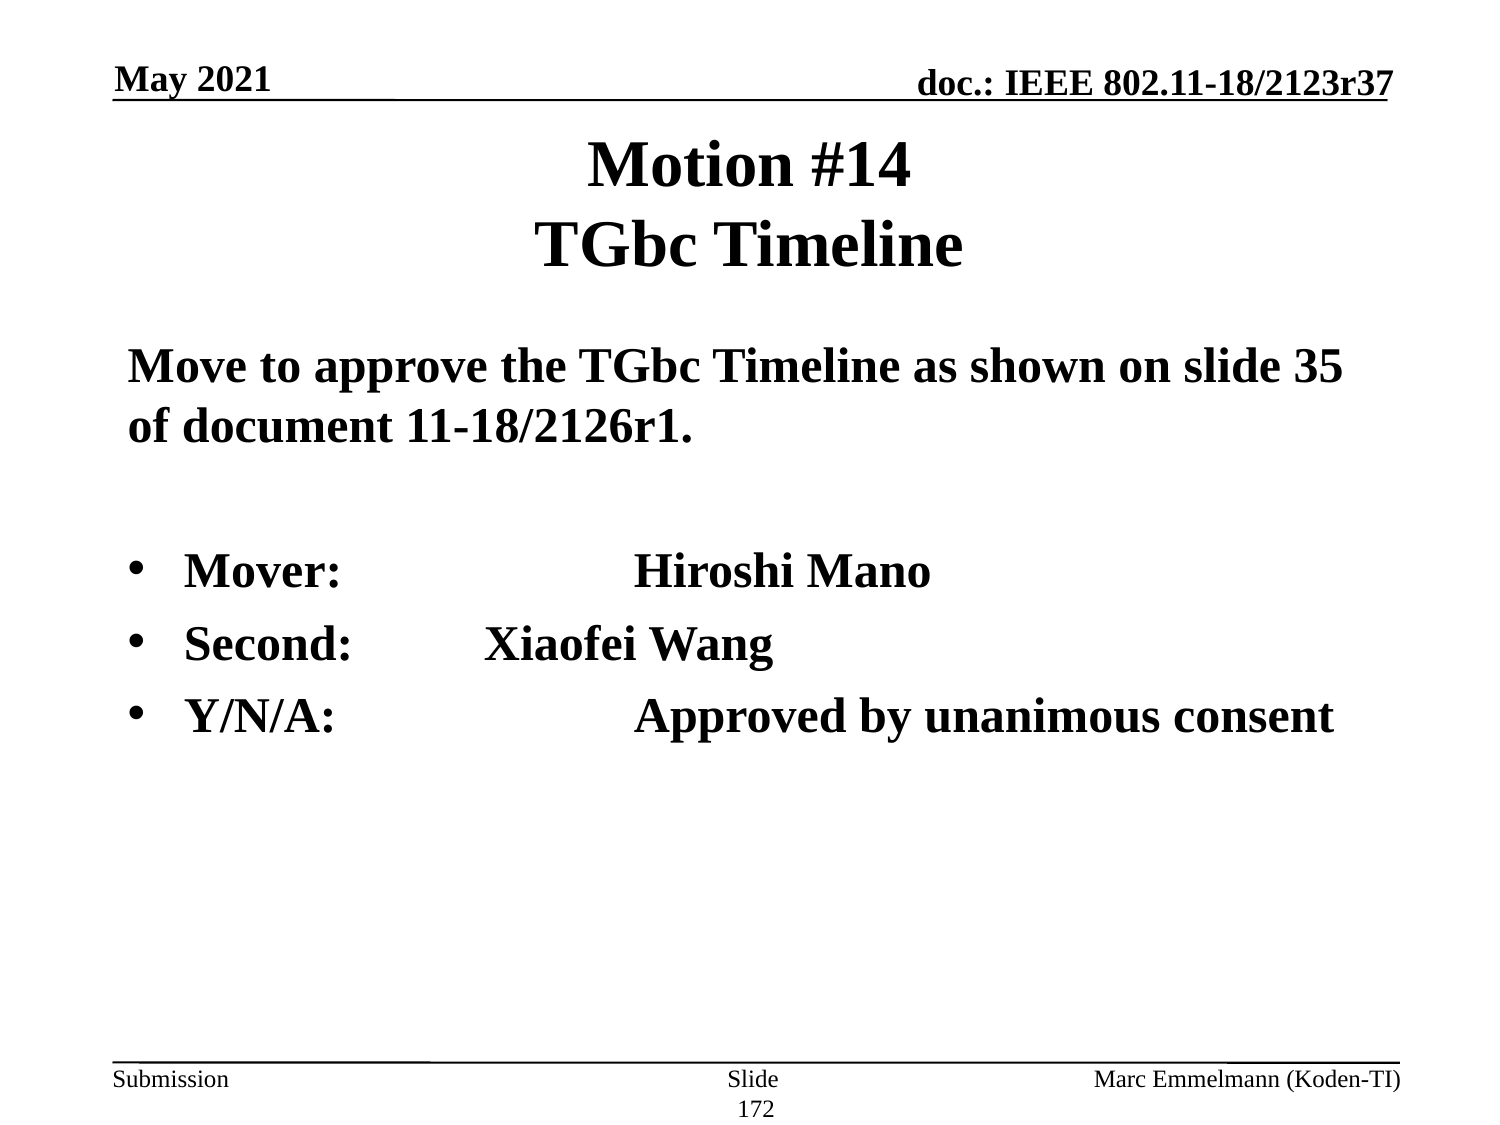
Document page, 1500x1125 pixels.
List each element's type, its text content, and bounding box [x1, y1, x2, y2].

footer Marc Emmelmann (Koden-TI) [878, 1061, 1402, 1093]
slide_number Slide 172 [712, 1061, 800, 1123]
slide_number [114, 54, 423, 100]
title Motion #14 TGbc Timeline [112, 112, 1388, 288]
list Move to approve the TGbc Timeline as shown on slide 35 of document 11-18/2126r1. Mover: Hiroshi Mano Second: Xiaofei Wang Y/N/A: Approved by unanimous consent [112, 324, 1388, 1000]
